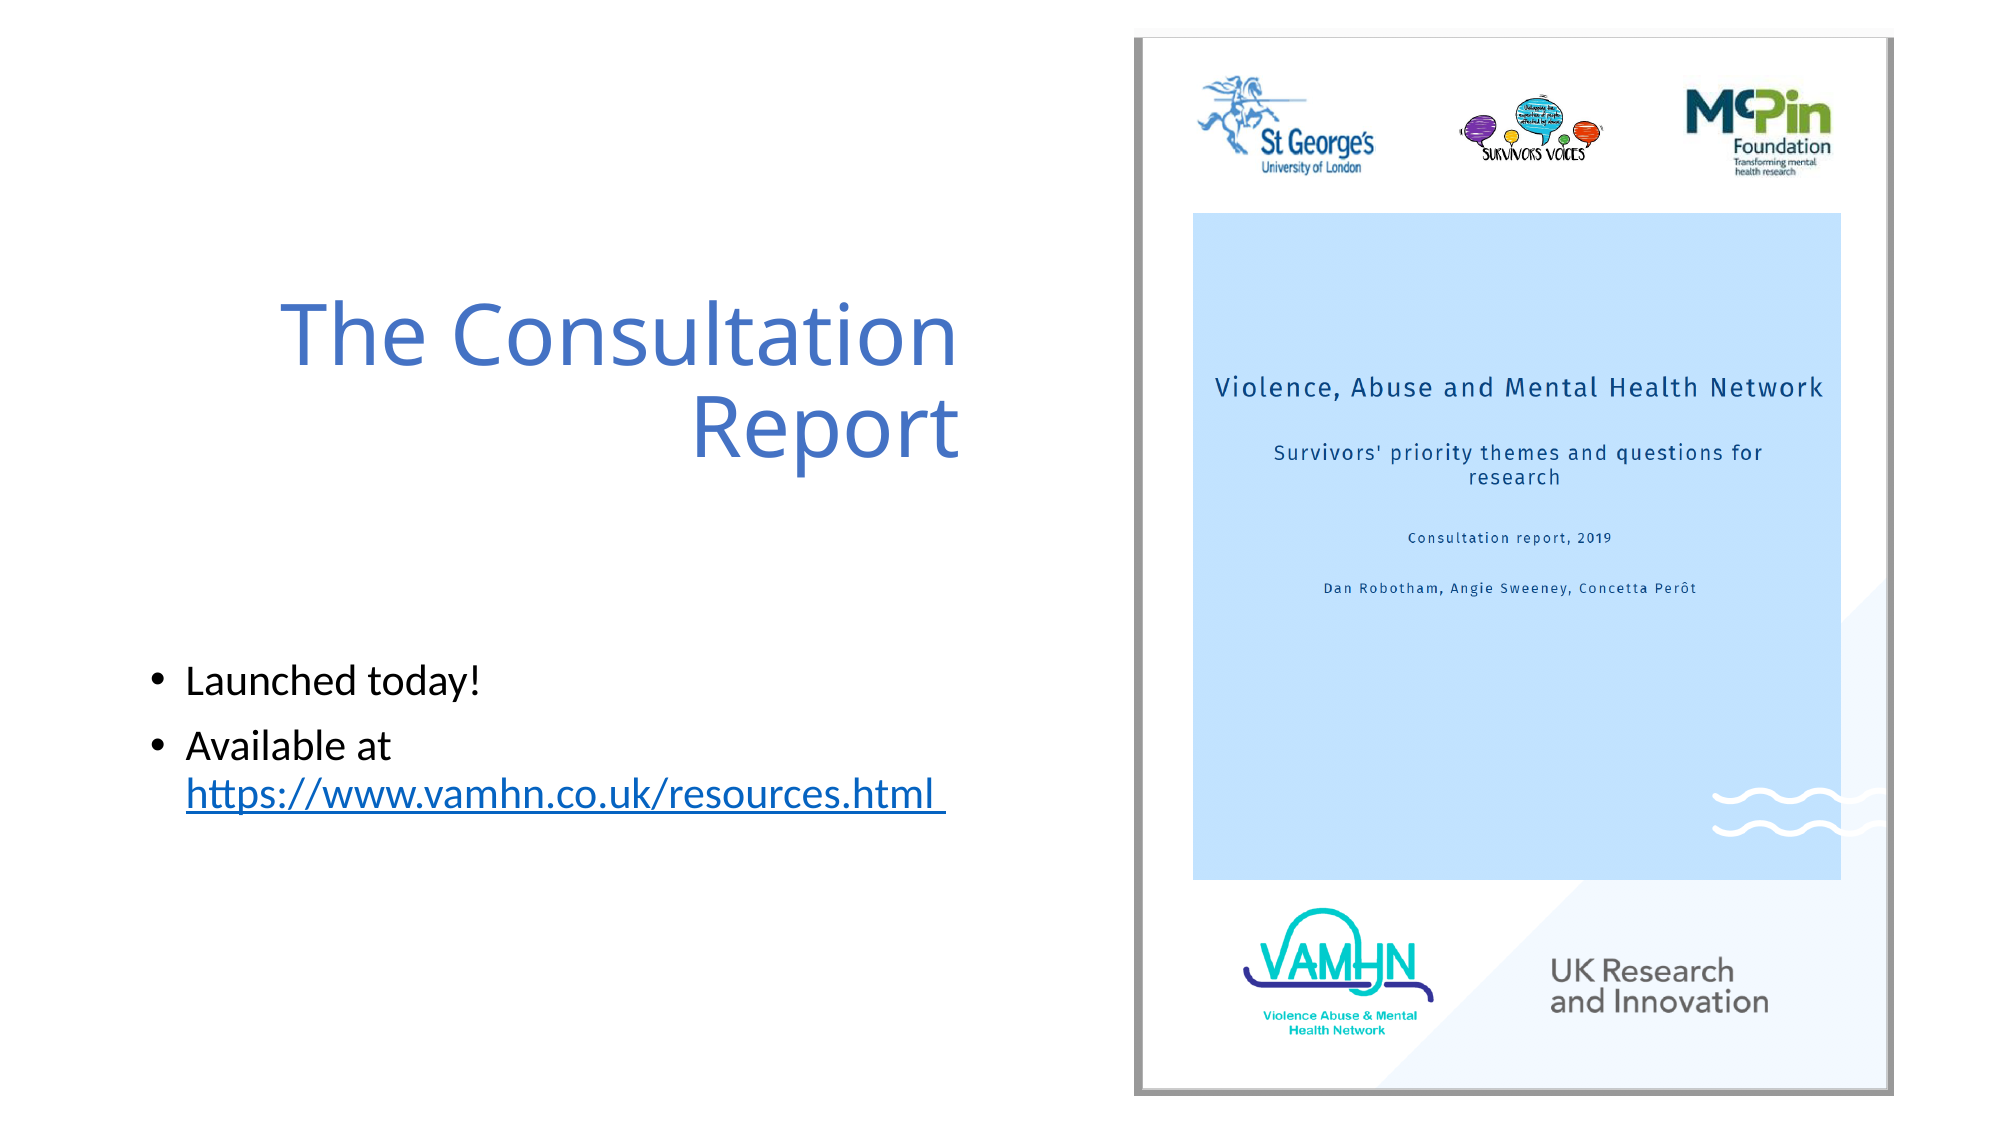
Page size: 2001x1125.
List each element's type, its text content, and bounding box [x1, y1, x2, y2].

picture [1134, 28, 1894, 1096]
list Launched today! Available at https://www.vamhn.co.uk/resources.html [135, 649, 1017, 827]
title The Consultation Report [216, 246, 976, 522]
